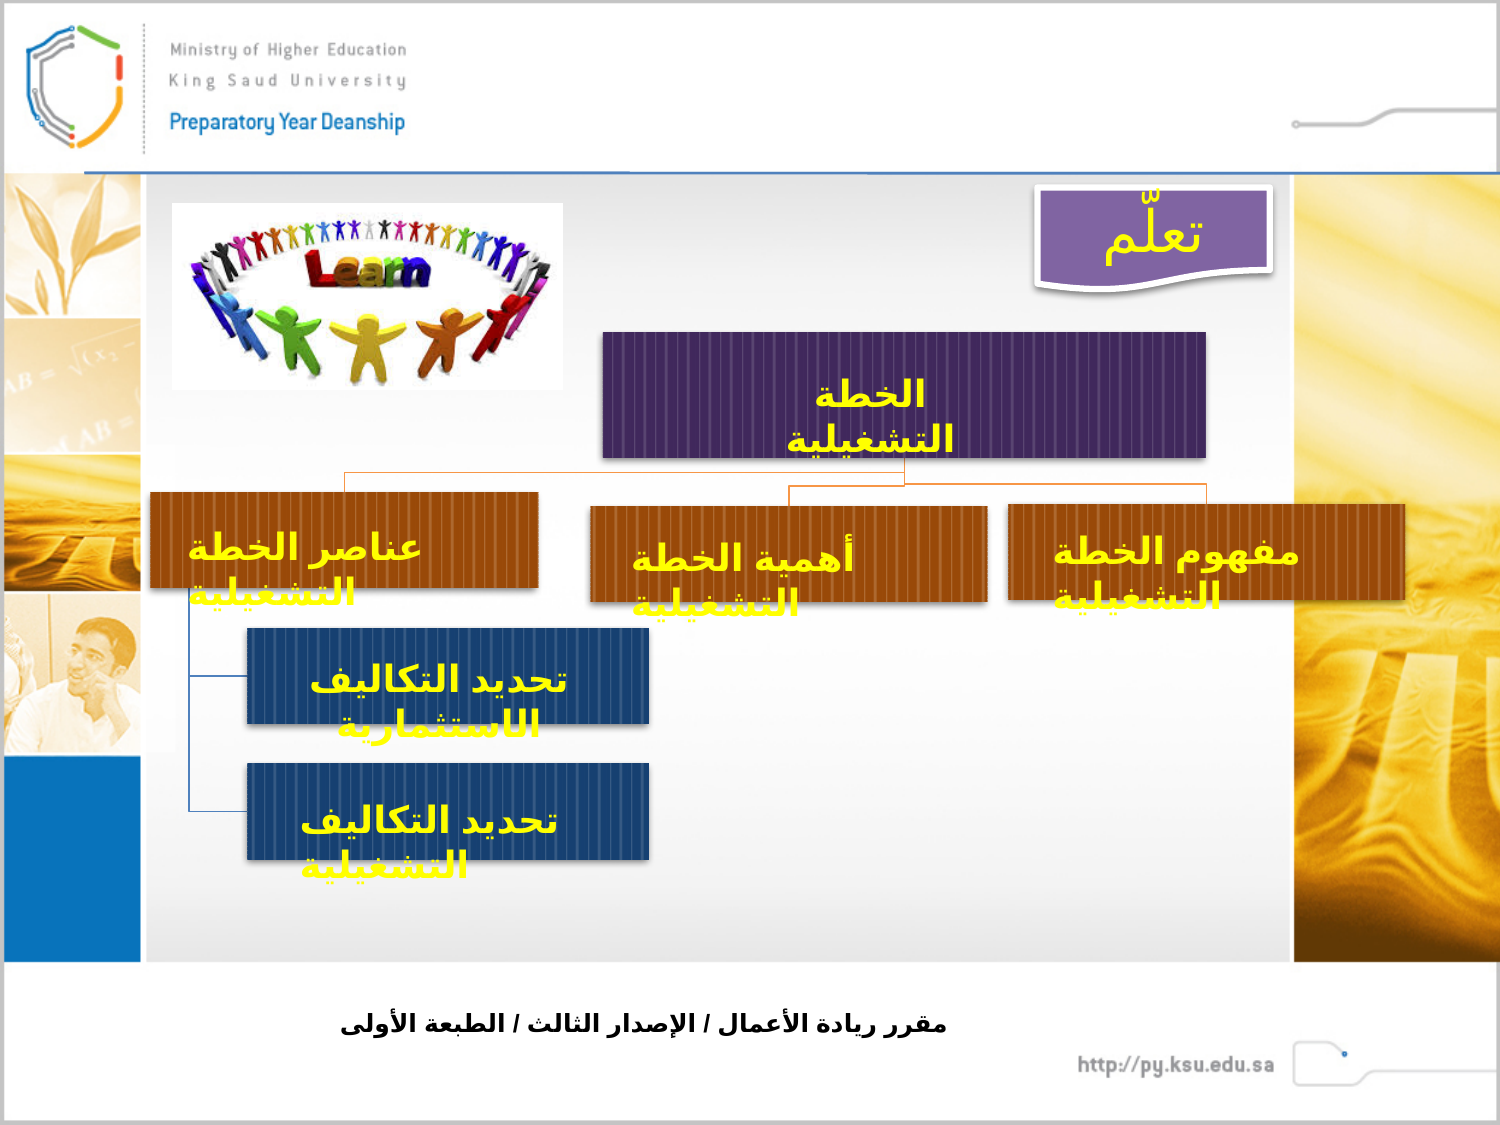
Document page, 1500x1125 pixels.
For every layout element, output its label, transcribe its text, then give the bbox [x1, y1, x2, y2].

text_box تعلّم [1034, 184, 1273, 210]
text_box مقرر ريادة الأعمال / الإصدار الثالث / الطبعة الأولى [287, 1000, 1000, 1045]
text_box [149, 212, 1413, 976]
picture [0, 0, 1500, 1125]
